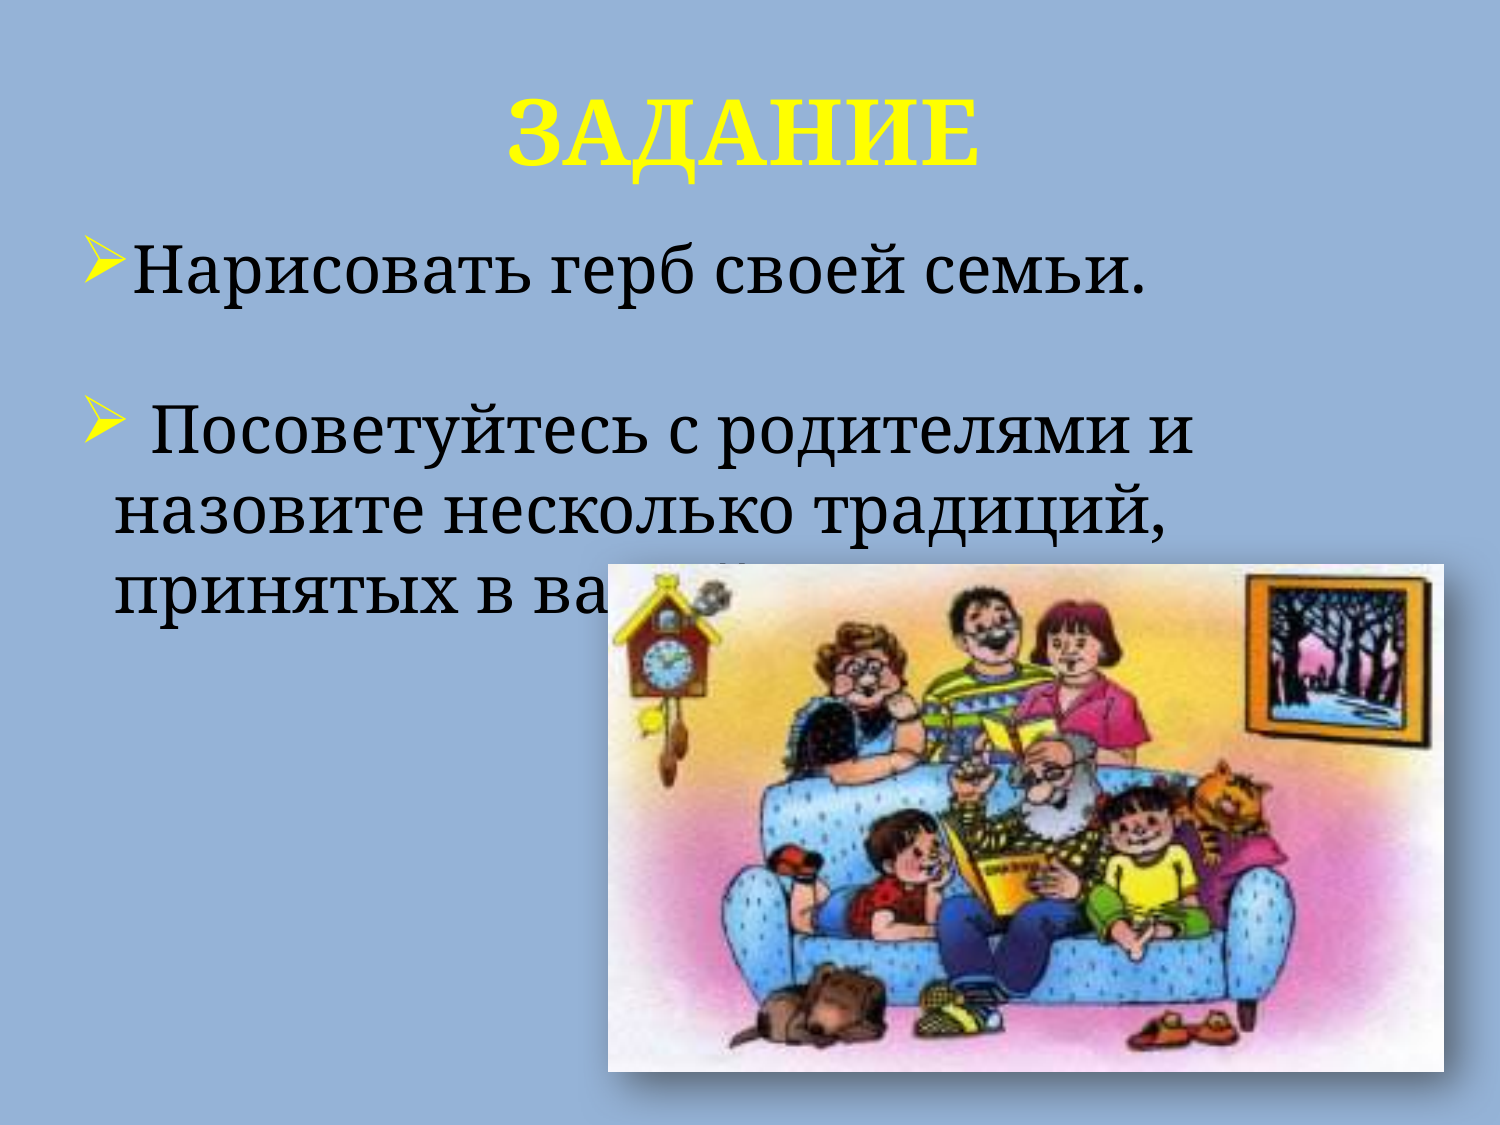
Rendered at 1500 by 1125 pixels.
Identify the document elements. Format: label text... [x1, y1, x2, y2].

text_box ЗАДАНИЕ [100, 66, 1388, 191]
picture [608, 564, 1444, 1072]
text_box Нарисовать герб своей семьи. Посоветуйтесь с родителями и назовите несколько традиций, принятых в вашей семье. [64, 219, 1424, 635]
